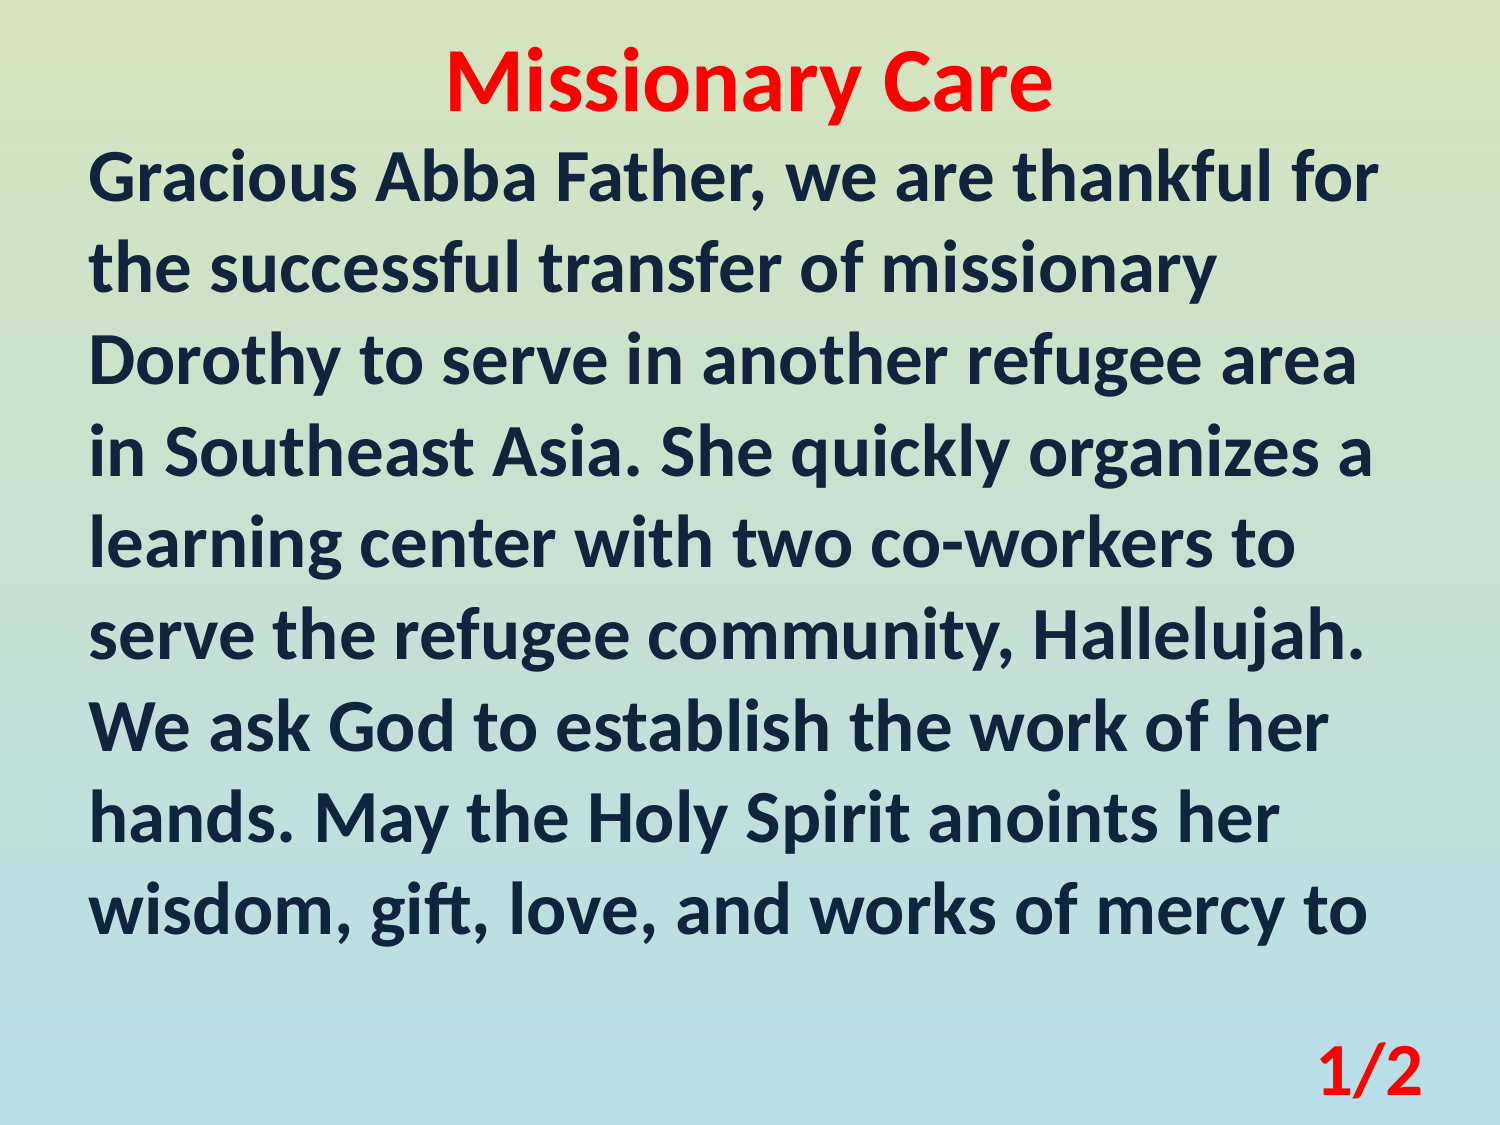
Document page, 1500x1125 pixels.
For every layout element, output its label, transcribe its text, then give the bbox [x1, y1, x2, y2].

list Gracious Abba Father, we are thankful for the successful transfer of missionary Dorothy to serve in another refugee area in Southeast Asia. She quickly organizes a learning center with two co-workers to serve the refugee community, Hallelujah. We ask God to establish the work of her hands. May the Holy Spirit anoints her wisdom, gift, love, and works of mercy to [73, 117, 1426, 1044]
text_box 1/2 [1300, 1012, 1474, 1118]
text_box Missionary Care [0, 34, 1500, 116]
